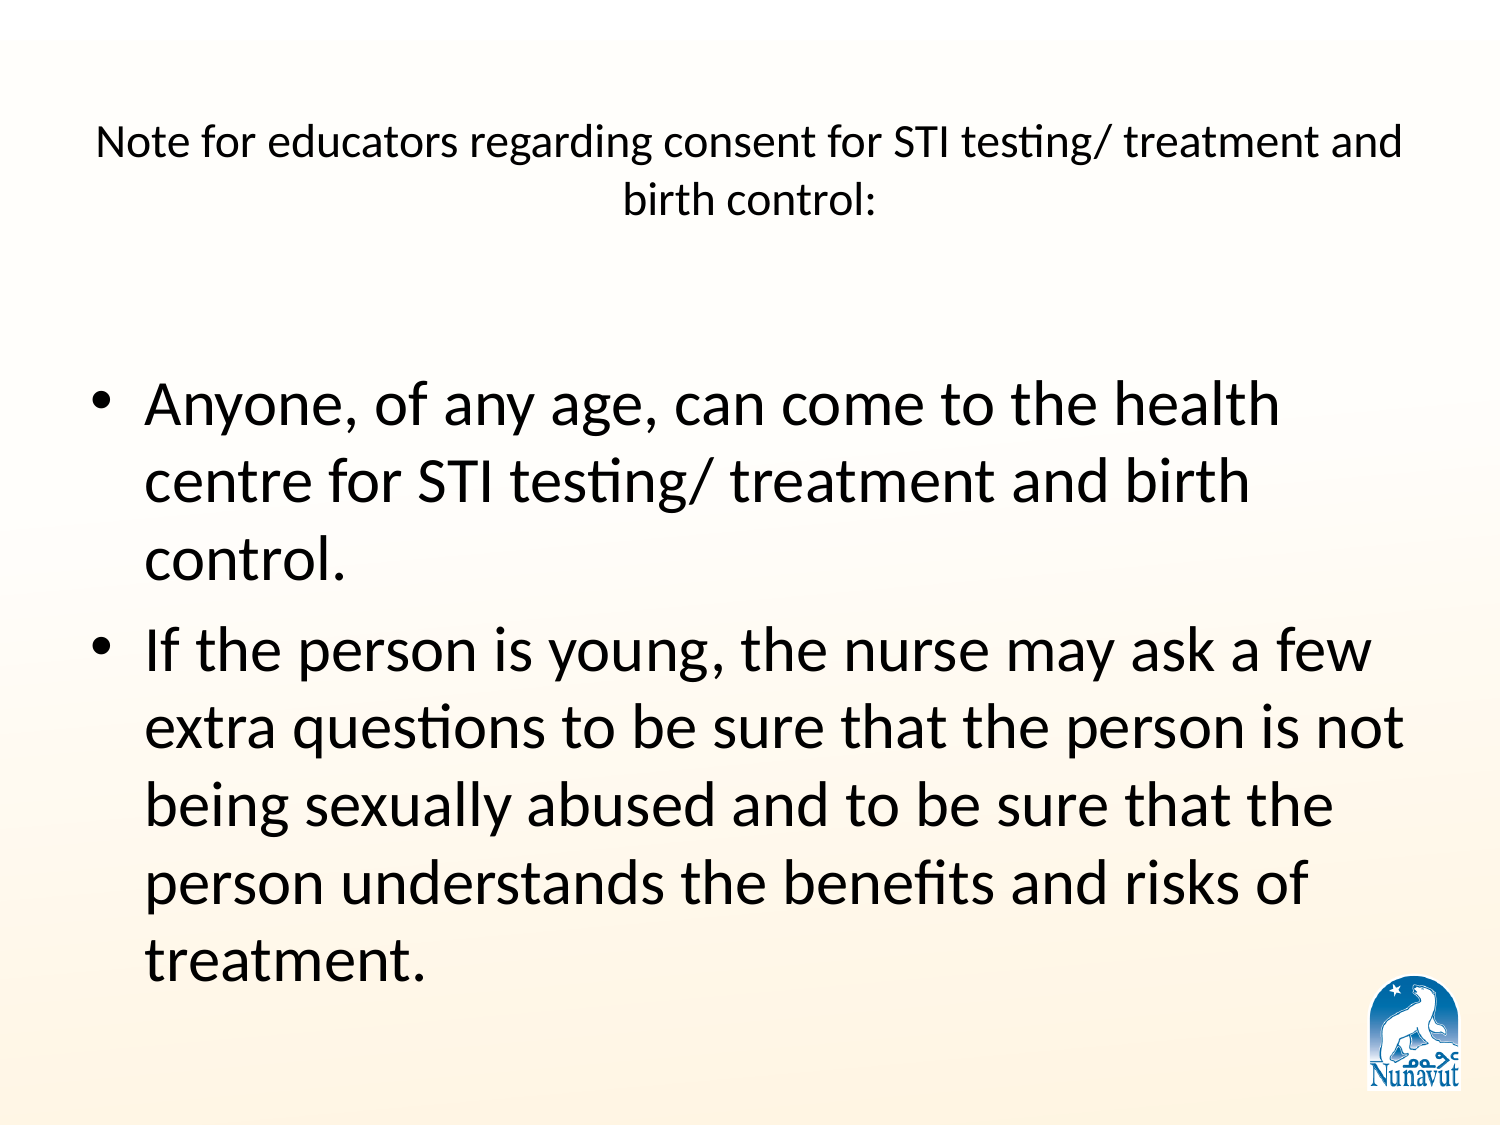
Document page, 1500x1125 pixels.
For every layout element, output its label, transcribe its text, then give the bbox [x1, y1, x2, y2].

picture [0, 0, 1500, 1125]
title Note for educators regarding consent for STI testing/ treatment and birth control: [75, 45, 1425, 233]
list Anyone, of any age, can come to the health centre for STI testing/ treatment and birth control. If the person is young, the nurse may ask a few extra questions to be sure that the person is not being sexually abused and to be sure that the person understands the benefits and risks of treatment. [75, 262, 1425, 1005]
